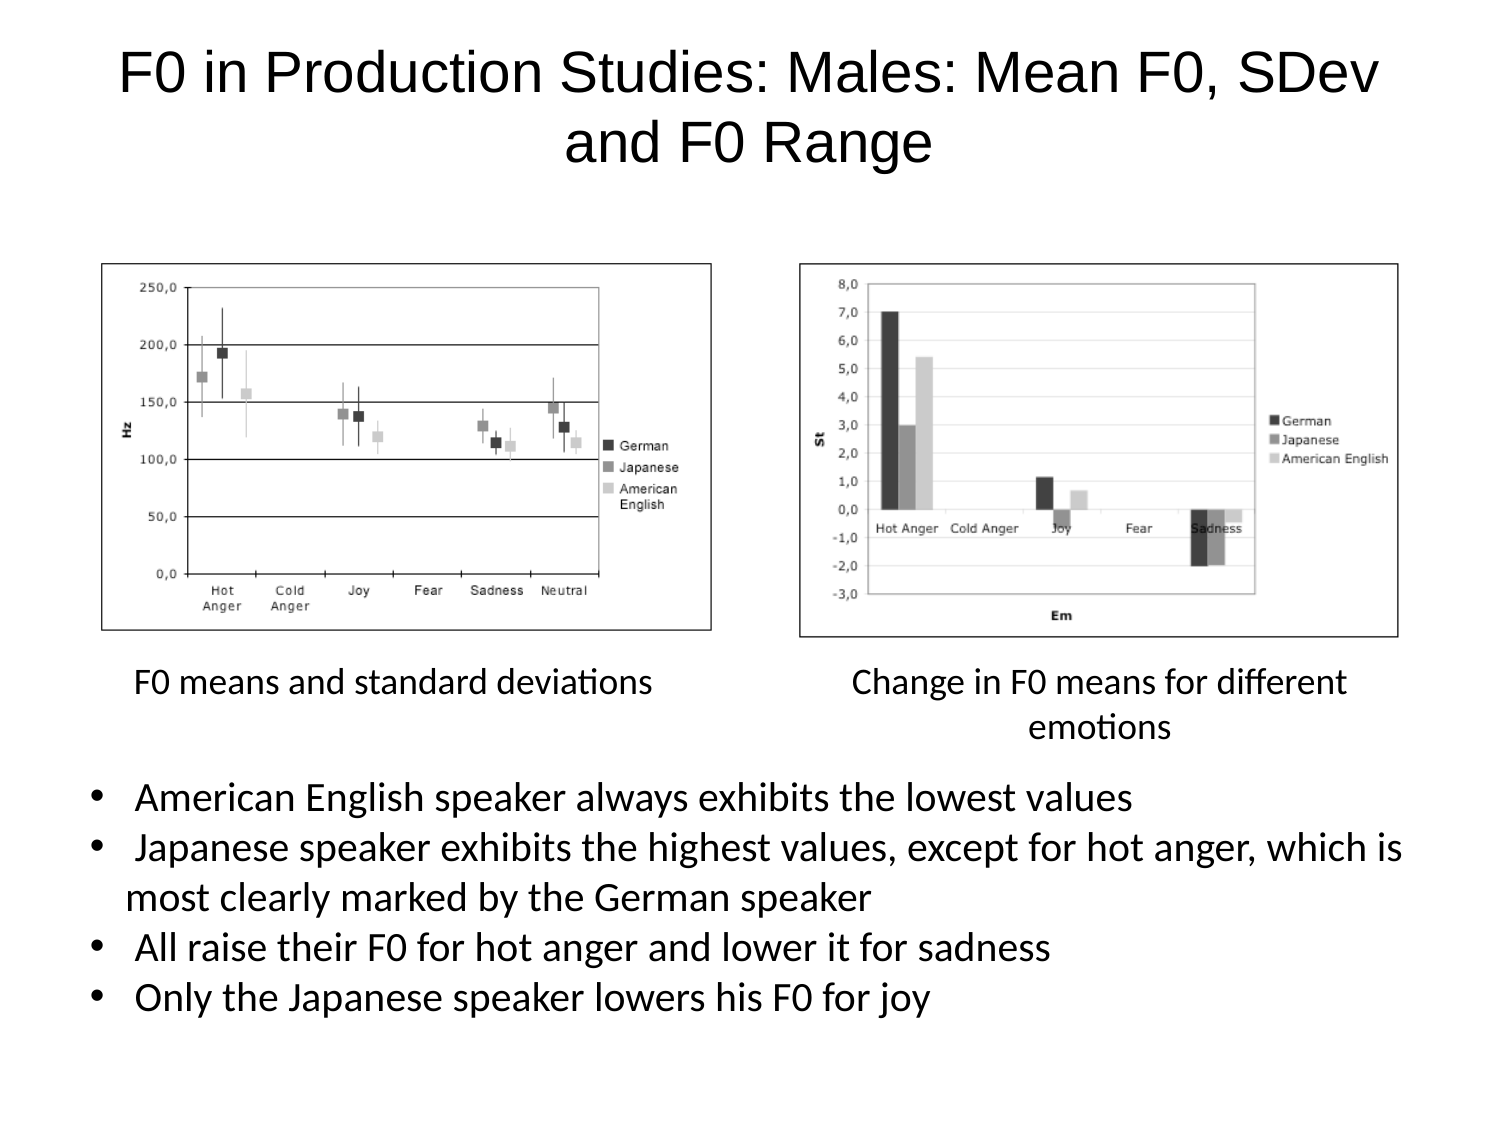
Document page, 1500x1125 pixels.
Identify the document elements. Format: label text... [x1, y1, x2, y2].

text_box Change in F0 means for different emotions [799, 649, 1400, 755]
text_box F0 means and standard deviations [87, 649, 700, 710]
picture [798, 262, 1401, 639]
text_box American English speaker always exhibits the lowest values Japanese speaker exhibits the highest values, except for hot anger, which is most clearly marked by the German speaker All raise their F0 for hot anger and lower it for sadness Only the Japanese speaker lowers his F0 for joy [74, 762, 1425, 1028]
title F0 in Production Studies: Males: Mean F0, SDev and F0 Range [74, 44, 1426, 233]
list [100, 262, 713, 633]
